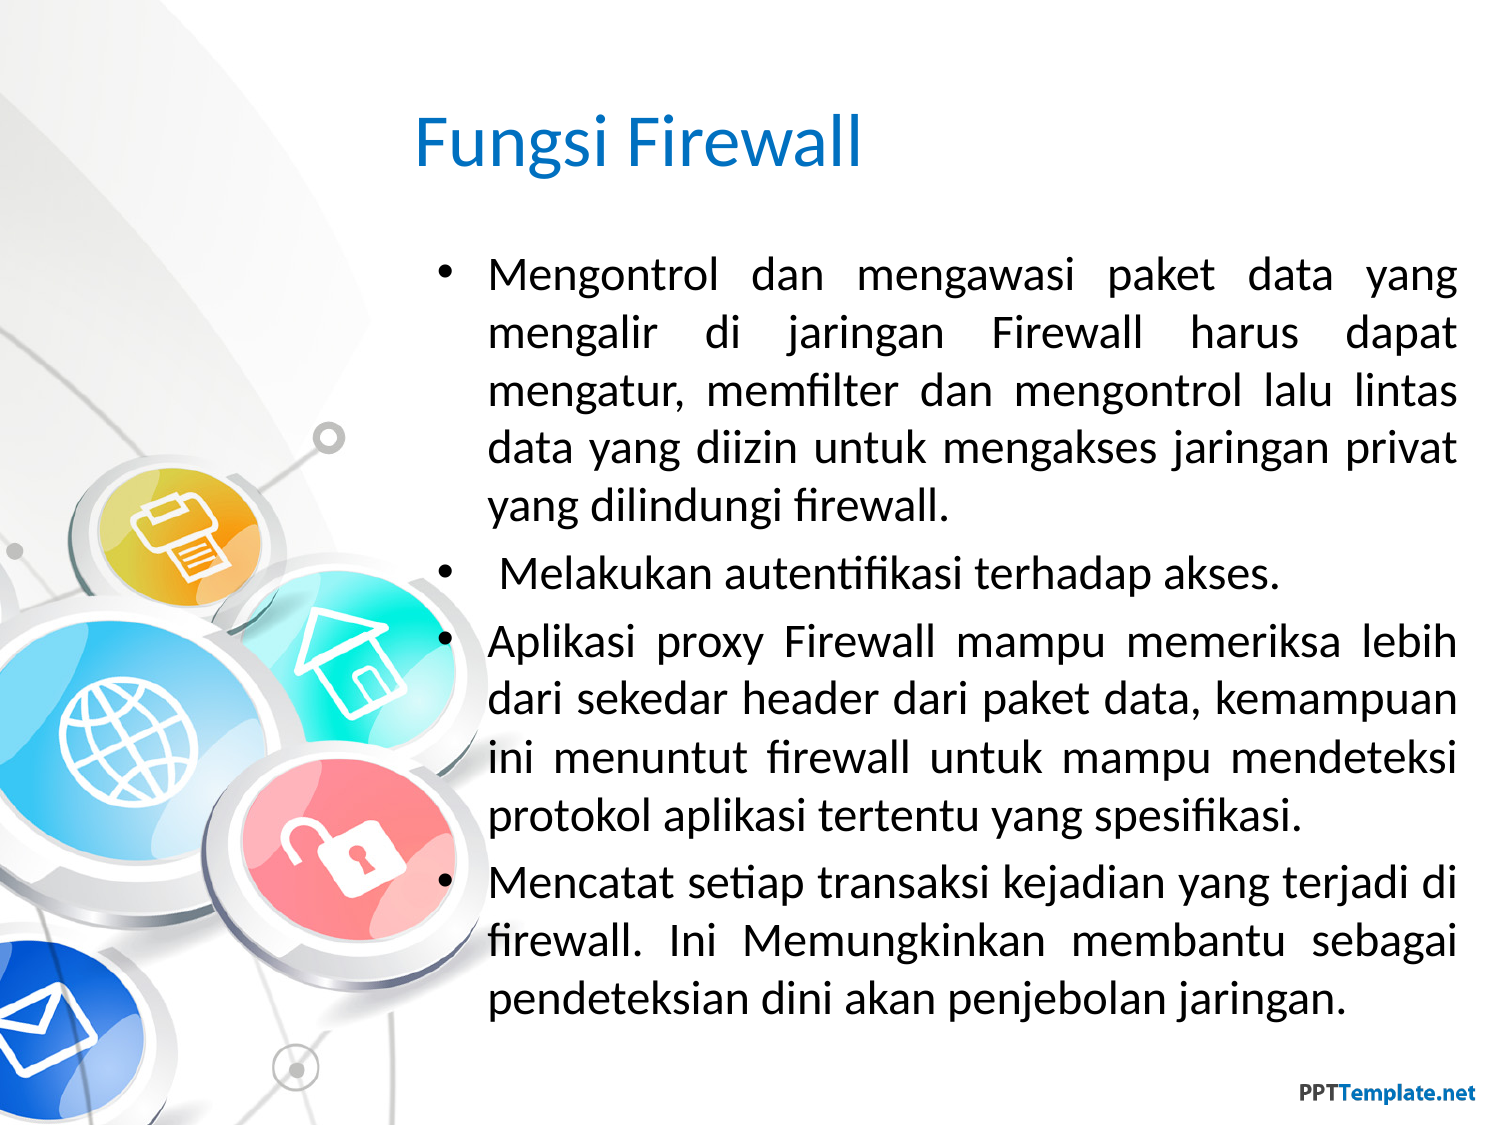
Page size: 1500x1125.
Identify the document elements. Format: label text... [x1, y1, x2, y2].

list Mengontrol dan mengawasi paket data yang mengalir di jaringan Firewall harus dapat mengatur, memfilter dan mengontrol lalu lintas data yang diizin untuk mengakses jaringan privat yang dilindungi firewall. Melakukan autentifikasi terhadap akses. Aplikasi proxy Firewall mampu memeriksa lebih dari sekedar header dari paket data, kemampuan ini menuntut firewall untuk mampu mendeteksi protokol aplikasi tertentu yang spesifikasi. Mencatat setiap transaksi kejadian yang terjadi di firewall. Ini Memungkinkan membantu sebagai pendeteksian dini akan penjebolan jaringan. [421, 234, 1474, 1078]
picture [0, 0, 1500, 1125]
title Fungsi Firewall [399, 61, 1452, 212]
